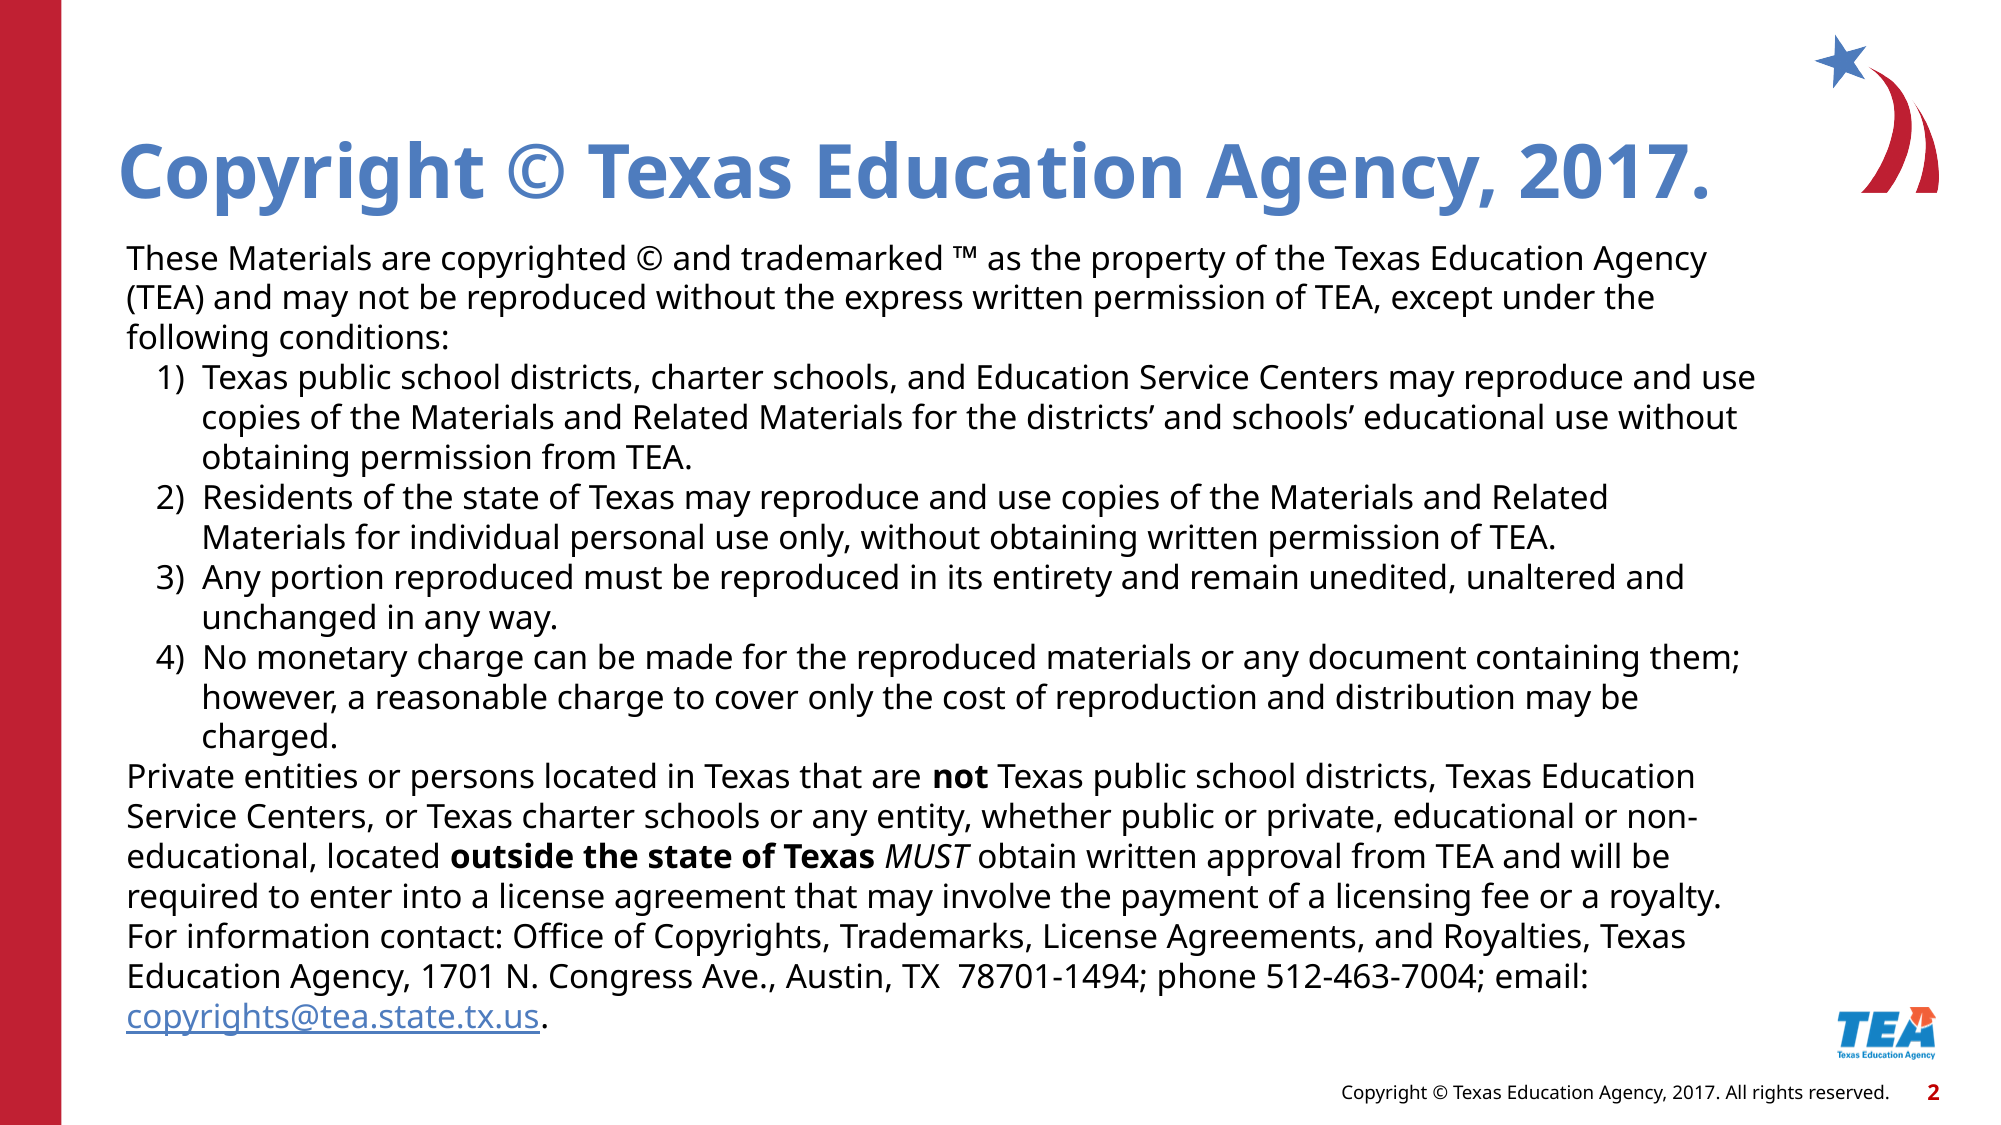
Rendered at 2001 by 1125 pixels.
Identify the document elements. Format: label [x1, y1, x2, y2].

picture [1837, 1007, 1936, 1060]
picture [1814, 34, 1939, 193]
